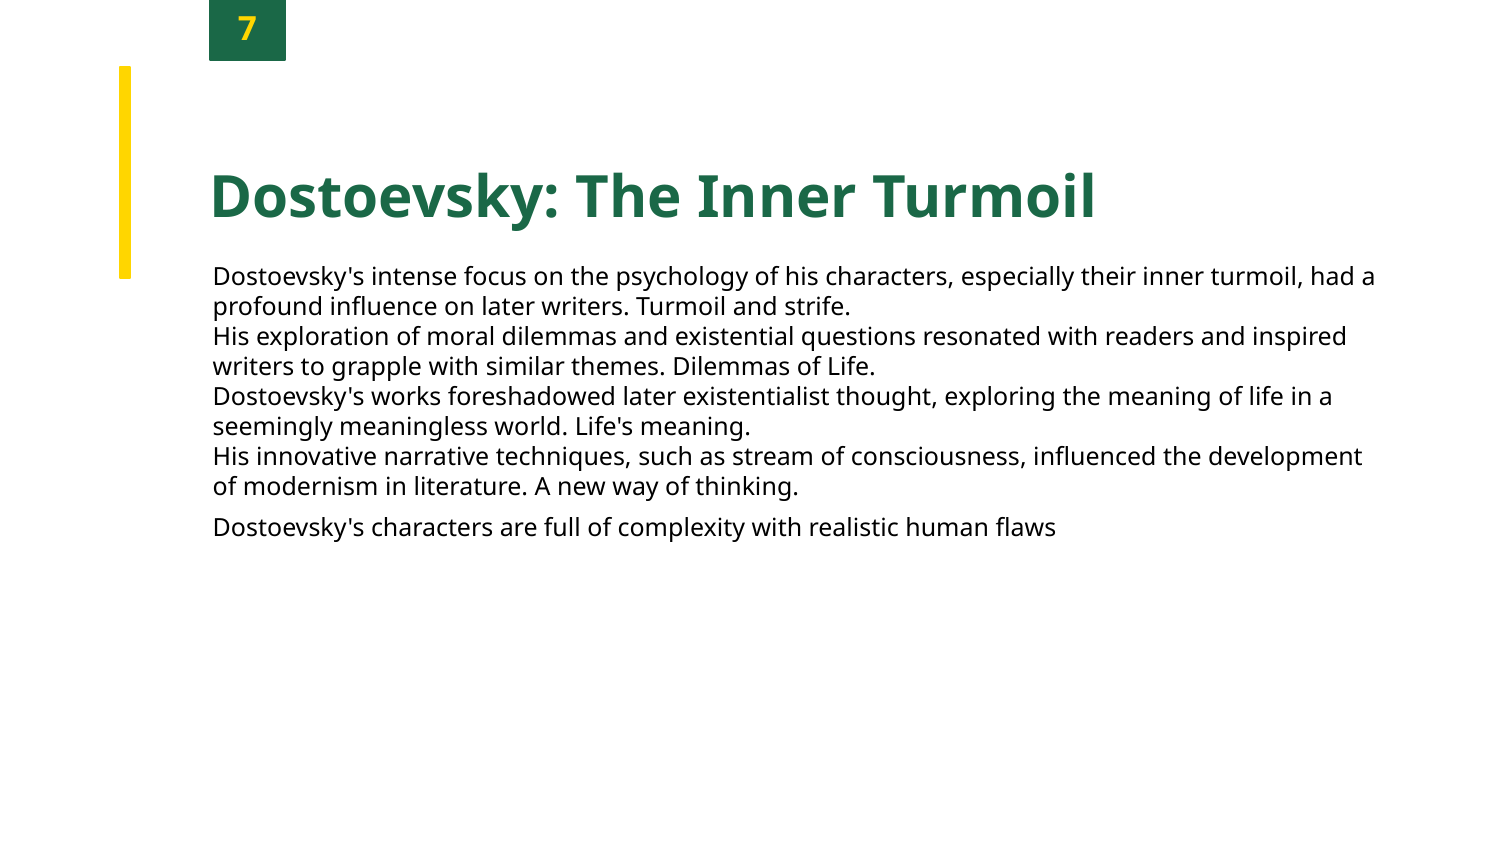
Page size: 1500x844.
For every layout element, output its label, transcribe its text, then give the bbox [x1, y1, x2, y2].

text_box Dostoevsky: The Inner Turmoil [194, 151, 1395, 237]
text_box [119, 67, 131, 279]
text_box 7 [209, 0, 285, 60]
text_box Dostoevsky's intense focus on the psychology of his characters, especially their inner turmoil, had a profound influence on later writers. Turmoil and strife. His exploration of moral dilemmas and existential questions resonated with readers and inspired writers to grapple with similar themes. Dilemmas of Life. Dostoevsky's works foreshadowed later existentialist thought, exploring the meaning of life in a seemingly meaningless world. Life's meaning. His innovative narrative techniques, such as stream of consciousness, influenced the development of modernism in literature. A new way of thinking. Dostoevsky's characters are full of complexity with realistic human flaws [197, 253, 1398, 802]
